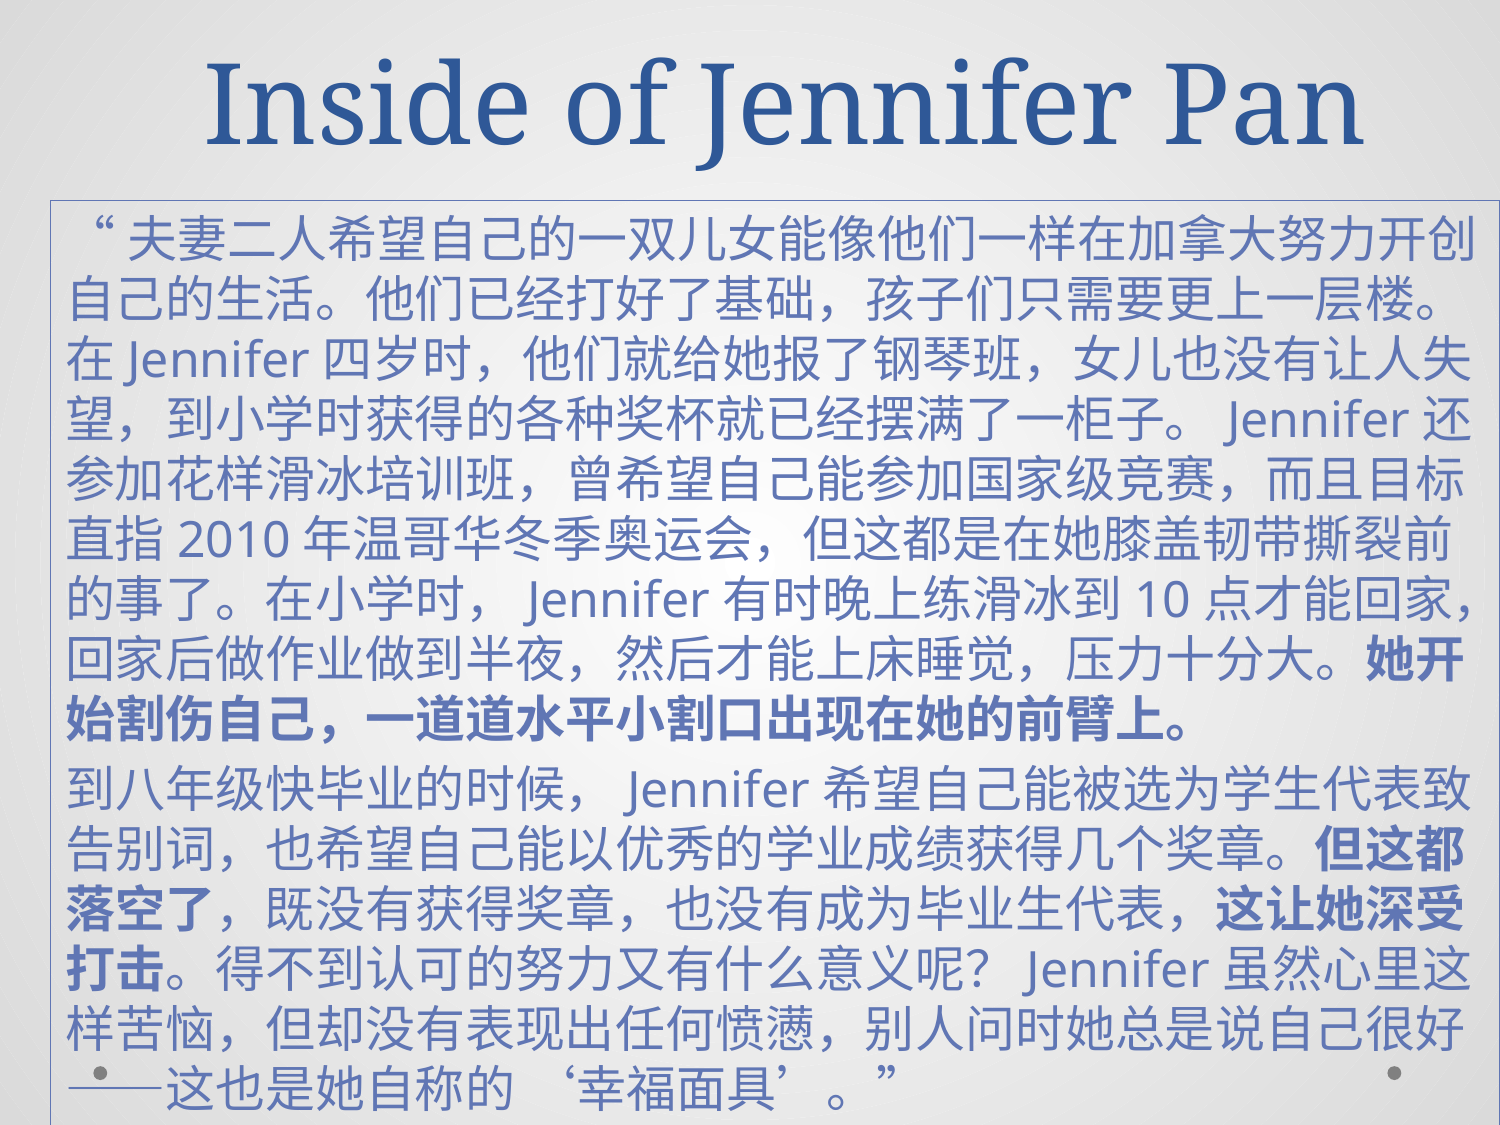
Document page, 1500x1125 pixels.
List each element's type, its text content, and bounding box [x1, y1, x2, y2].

list “夫妻二人希望自己的一双儿女能像他们一样在加拿大努力开创自己的生活。他们已经打好了基础，孩子们只需要更上一层楼。在Jennifer四岁时，他们就给她报了钢琴班，女儿也没有让人失望，到小学时获得的各种奖杯就已经摆满了一柜子。Jennifer还参加花样滑冰培训班，曾希望自己能参加国家级竞赛，而且目标直指2010年温哥华冬季奥运会，但这都是在她膝盖韧带撕裂前的事了。在小学时，Jennifer有时晚上练滑冰到10点才能回家，回家后做作业做到半夜，然后才能上床睡觉，压力十分大。她开始割伤自己，一道道水平小割口出现在她的前臂上。 到八年级快毕业的时候，Jennifer希望自己能被选为学生代表致告别词，也希望自己能以优秀的学业成绩获得几个奖章。但这都落空了，既没有获得奖章，也没有成为毕业生代表，这让她深受打击。得不到认可的努力又有什么意义呢？Jennifer虽然心里这样苦恼，但却没有表现出任何愤懑，别人问时她总是说自己很好——这也是她自称的 ‘幸福面具’。” [50, 200, 1500, 1125]
title Inside of Jennifer Pan [174, 0, 1425, 175]
